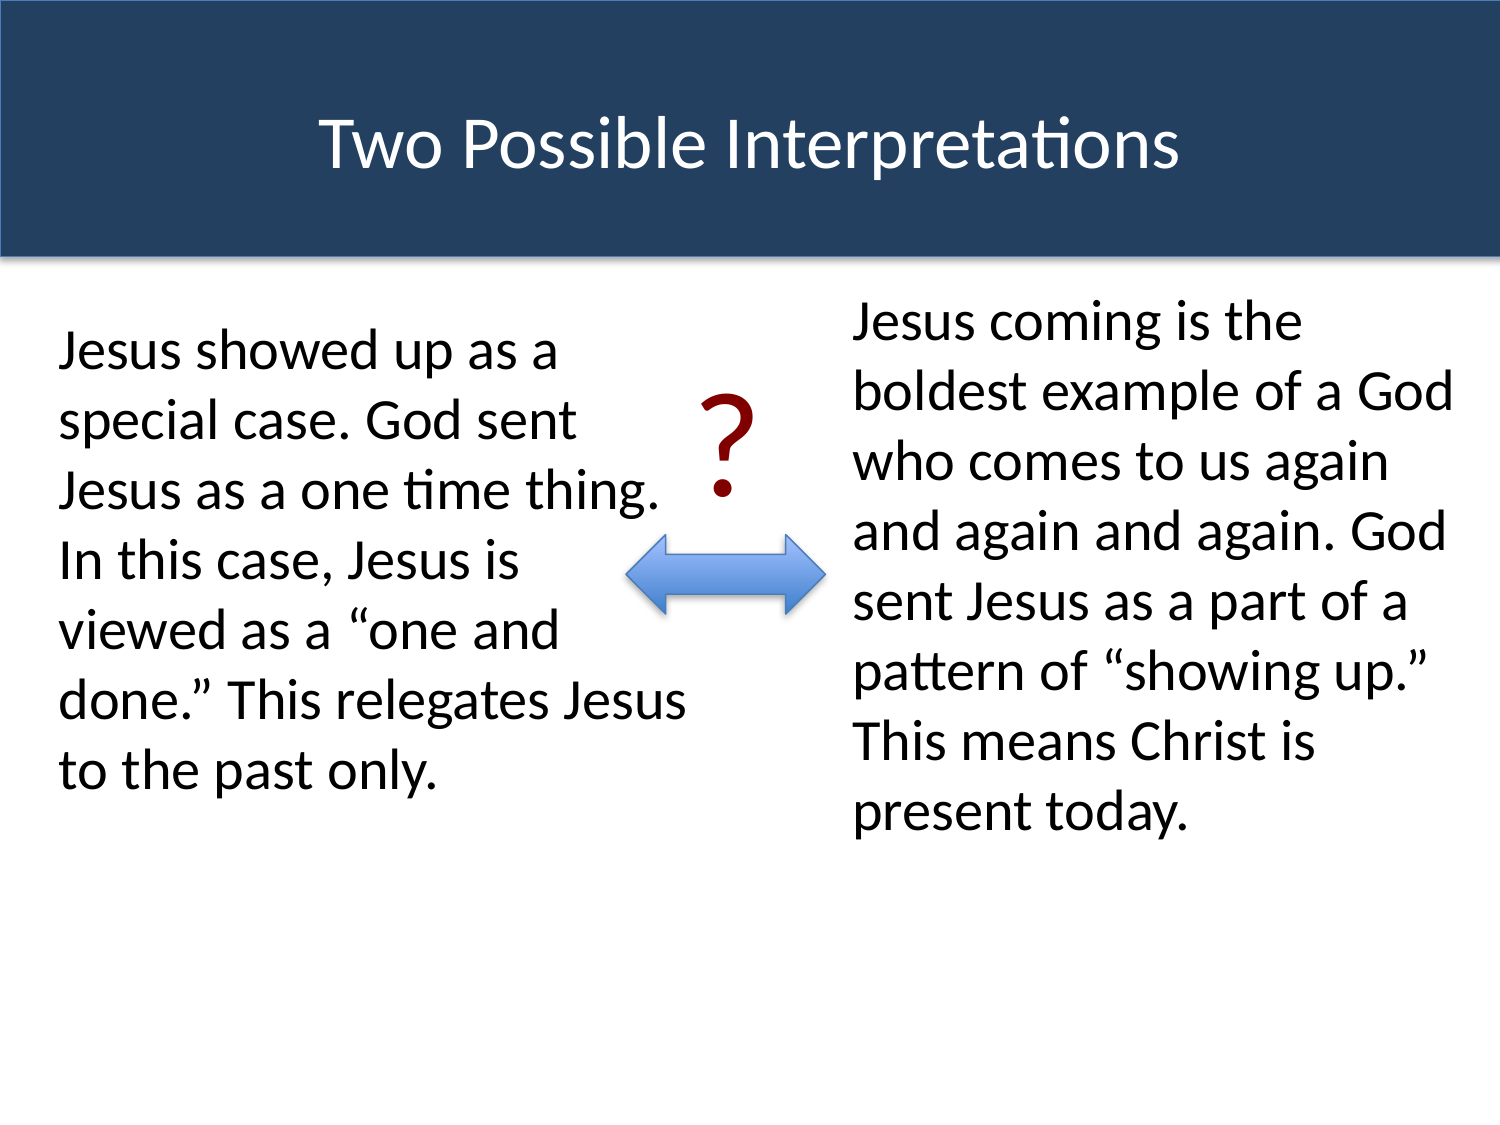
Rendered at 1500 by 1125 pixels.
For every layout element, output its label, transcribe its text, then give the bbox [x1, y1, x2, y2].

text_box [625, 533, 827, 615]
text_box ? [678, 339, 778, 535]
list Jesus showed up as a special case. God sent Jesus as a one time thing. In this case, Jesus is viewed as a “one and done.” This relegates Jesus to the past only. [43, 303, 707, 1047]
list Jesus coming is the boldest example of a God who comes to us again and again and again. God sent Jesus as a part of a pattern of “showing up.” This means Christ is present today. [837, 275, 1500, 1018]
title Two Possible Interpretations [75, 45, 1425, 233]
